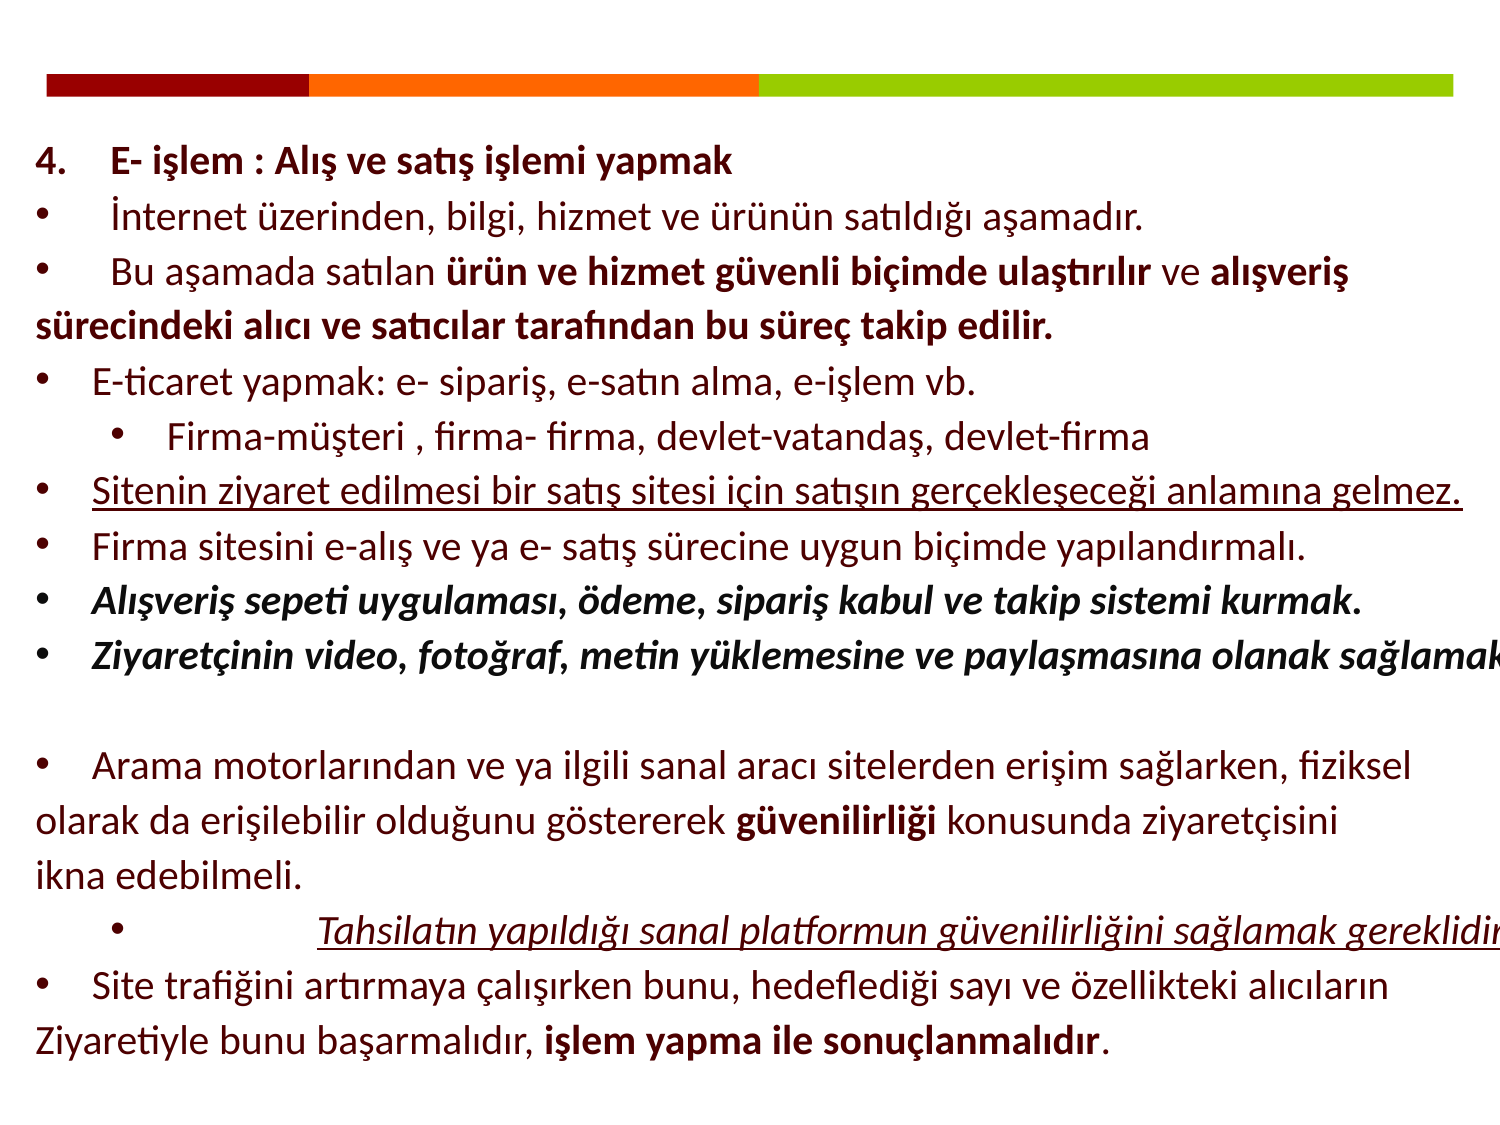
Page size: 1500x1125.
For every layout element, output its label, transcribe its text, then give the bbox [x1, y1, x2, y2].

text_box E- işlem : Alış ve satış işlemi yapmak İnternet üzerinden, bilgi, hizmet ve ürünün satıldığı aşamadır. Bu aşamada satılan ürün ve hizmet güvenli biçimde ulaştırılır ve alışveriş sürecindeki alıcı ve satıcılar tarafından bu süreç takip edilir. E-ticaret yapmak: e- sipariş, e-satın alma, e-işlem vb. Firma-müşteri , firma- firma, devlet-vatandaş, devlet-firma Sitenin ziyaret edilmesi bir satış sitesi için satışın gerçekleşeceği anlamına gelmez. Firma sitesini e-alış ve ya e- satış sürecine uygun biçimde yapılandırmalı. Alışveriş sepeti uygulaması, ödeme, sipariş kabul ve takip sistemi kurmak. Ziyaretçinin video, fotoğraf, metin yüklemesine ve paylaşmasına olanak sağlamak Arama motorlarından ve ya ilgili sanal aracı sitelerden erişim sağlarken, fiziksel olarak da erişilebilir olduğunu göstererek güvenilirliği konusunda ziyaretçisini ikna edebilmeli. Tahsilatın yapıldığı sanal platformun güvenilirliğini sağlamak gereklidir. Site trafiğini artırmaya çalışırken bunu, hedeflediği sayı ve özellikteki alıcıların Ziyaretiyle bunu başarmalıdır, işlem yapma ile sonuçlanmalıdır. [20, 125, 1500, 1071]
